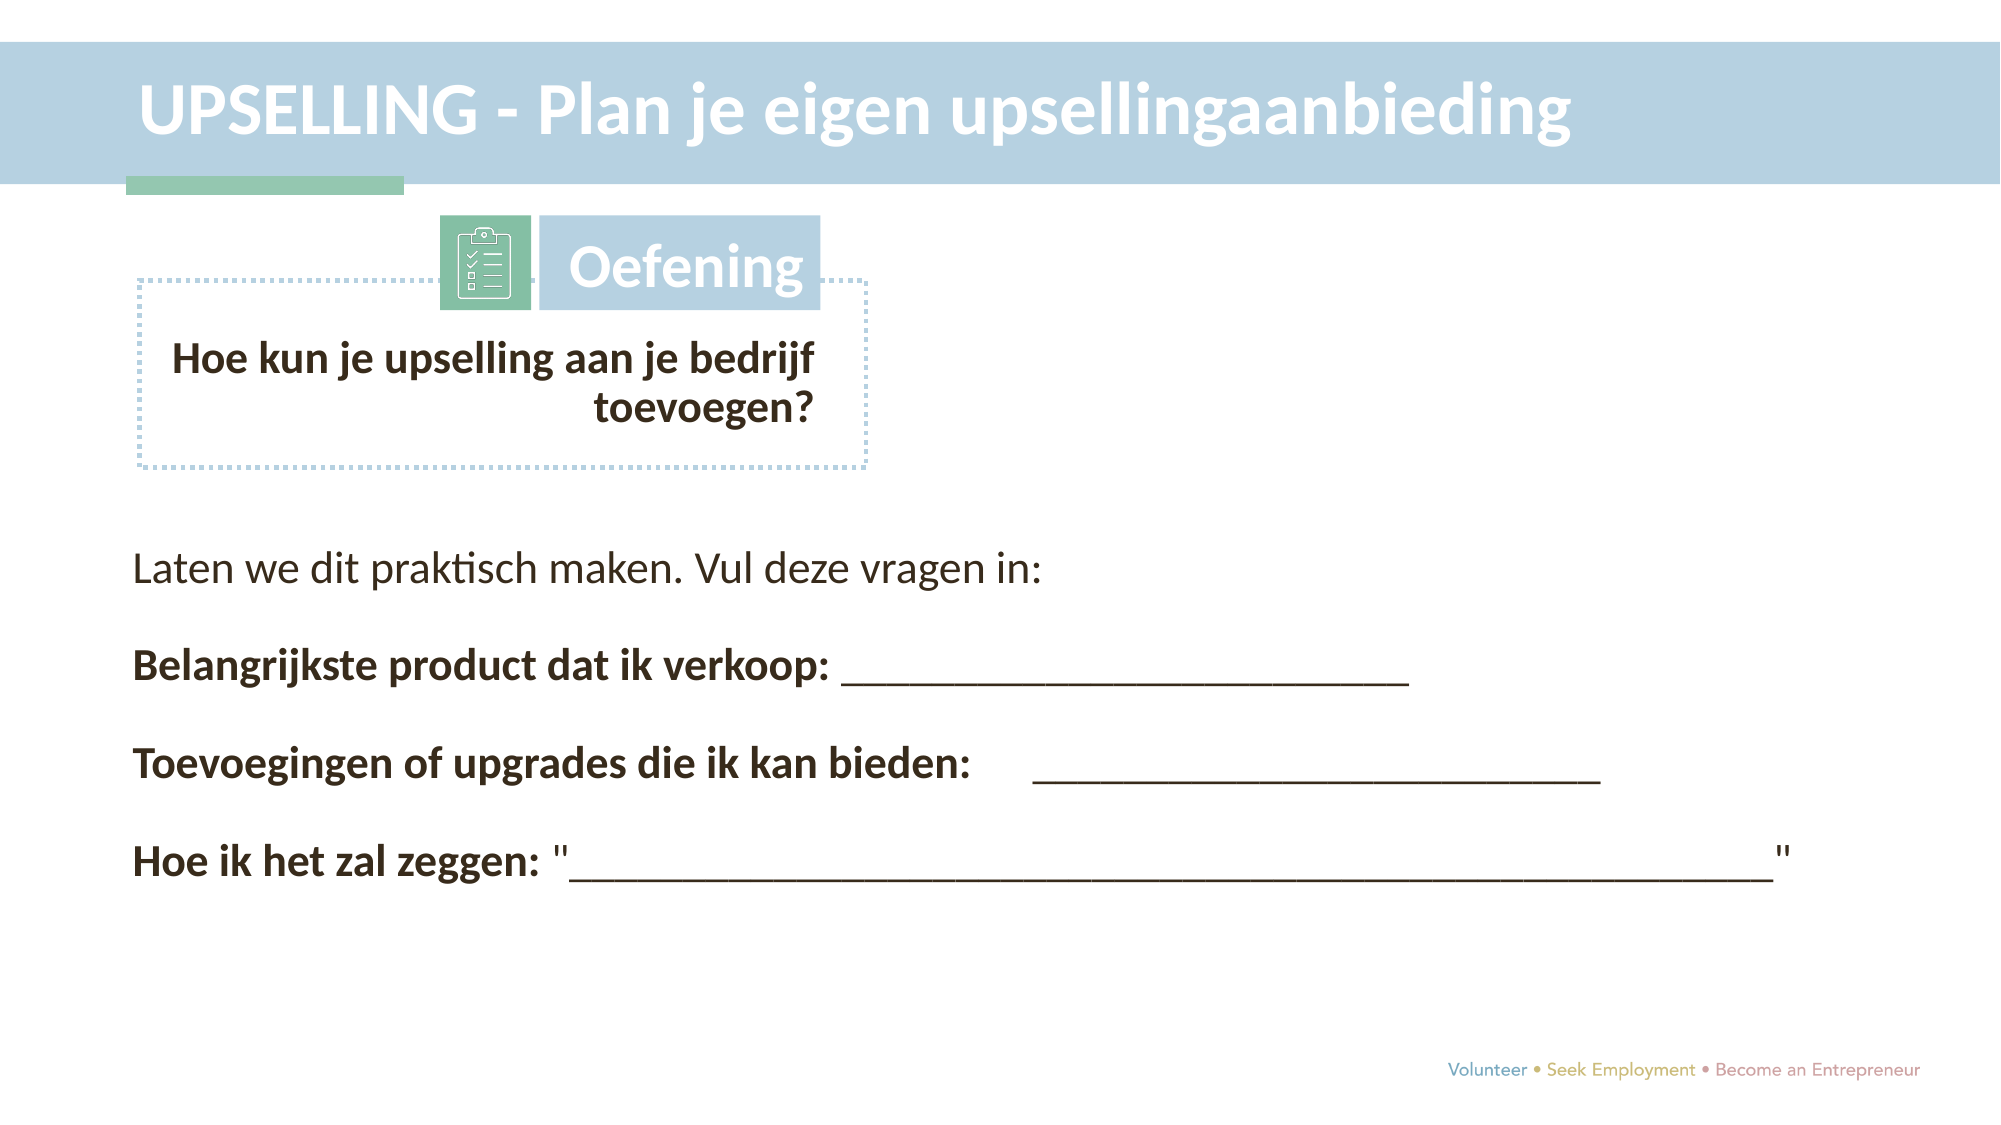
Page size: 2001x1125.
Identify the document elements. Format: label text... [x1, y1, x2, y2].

list Laten we dit praktisch maken. Vul deze vragen in: Belangrijkste product dat ik verkoop: _________________________ Toevoegingen of upgrades die ik kan bieden: _________________________ Hoe ik het zal zeggen: "_____________________________________________________" [117, 487, 1883, 1125]
picture [1883, 1046, 1971, 1103]
text_box Hoe kun je upselling aan je bedrijf toevoegen? [117, 326, 831, 455]
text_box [440, 215, 898, 311]
text_box [138, 279, 867, 469]
list UPSELLING - Plan je eigen upsellingaanbieding [123, 51, 1913, 170]
